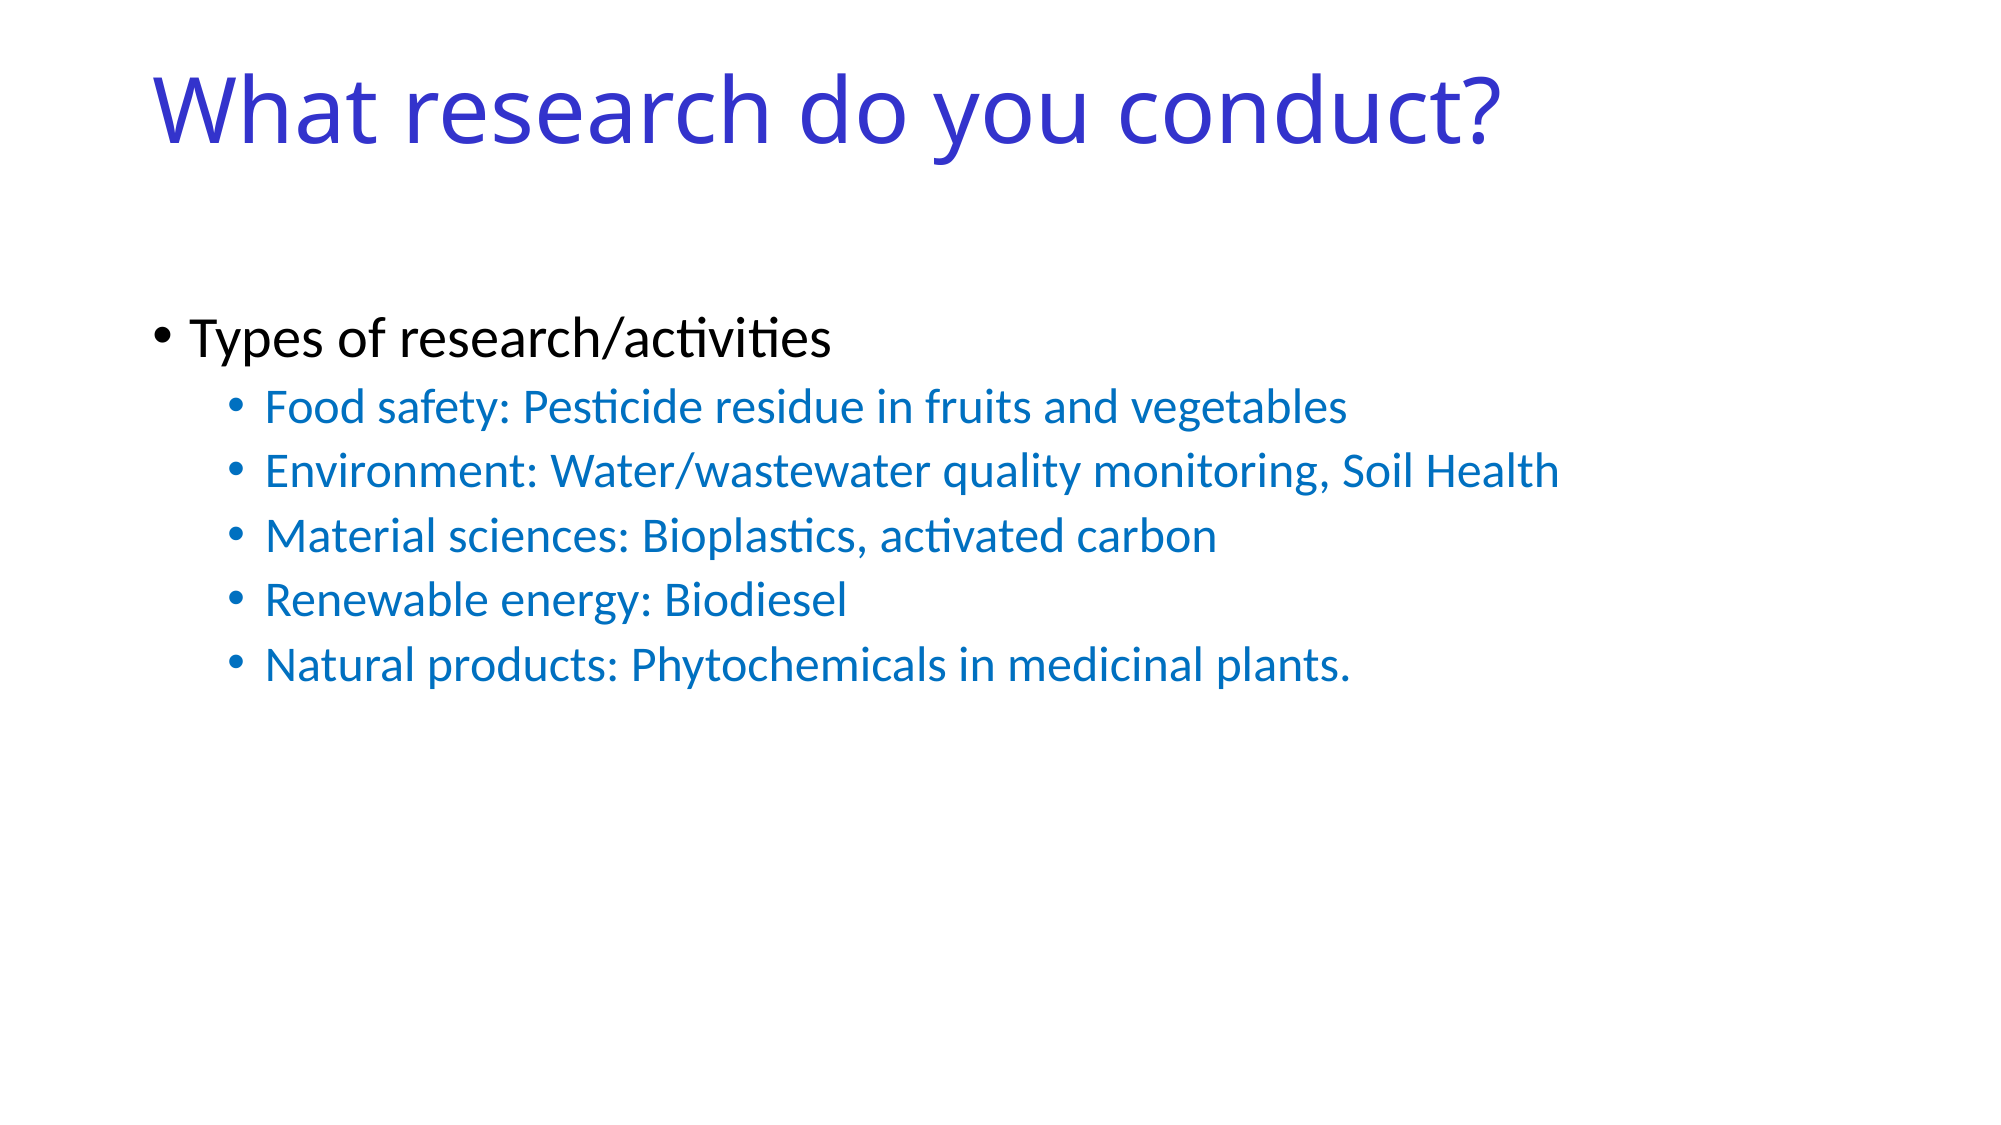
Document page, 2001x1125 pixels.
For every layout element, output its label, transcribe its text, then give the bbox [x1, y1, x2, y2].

title What research do you conduct? [137, 59, 1863, 278]
list Types of research/activities Food safety: Pesticide residue in fruits and vegetables Environment: Water/wastewater quality monitoring, Soil Health Material sciences: Bioplastics, activated carbon Renewable energy: Biodiesel Natural products: Phytochemicals in medicinal plants. [137, 299, 1863, 1014]
